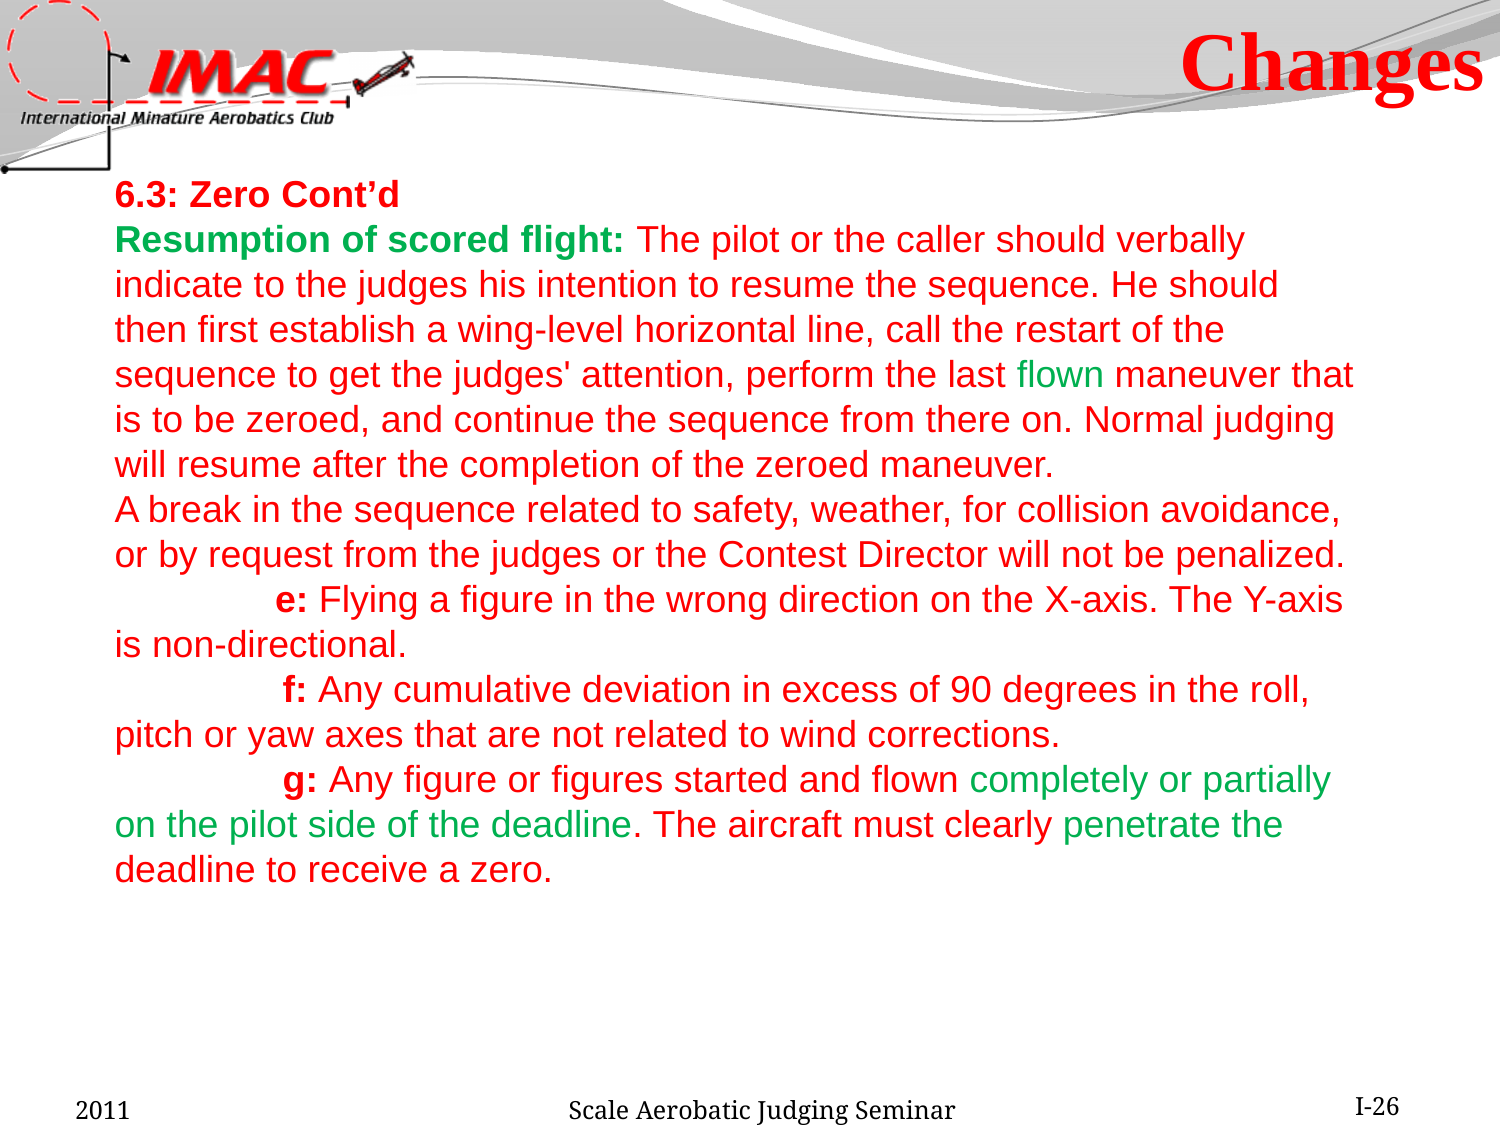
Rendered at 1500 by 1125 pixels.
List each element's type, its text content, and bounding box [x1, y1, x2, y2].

text_box 6.3: Zero Cont’d Resumption of scored flight: The pilot or the caller should verbally indicate to the judges his intention to resume the sequence. He should then first establish a wing-level horizontal line, call the restart of the sequence to get the judges' attention, perform the last flown maneuver that is to be zeroed, and continue the sequence from there on. Normal judging will resume after the completion of the zeroed maneuver. A break in the sequence related to safety, weather, for collision avoidance, or by request from the judges or the Contest Director will not be penalized. e: Flying a figure in the wrong direction on the X-axis. The Y-axis is non-directional. f: Any cumulative deviation in excess of 90 degrees in the roll, pitch or yaw axes that are not related to wind corrections. g: Any figure or figures started and flown completely or partially on the pilot side of the deadline. The aircraft must clearly penetrate the deadline to receive a zero. [99, 162, 1375, 1075]
slide_number 2011 [75, 1050, 238, 1125]
text_box Changes [787, 0, 1500, 115]
slide_number I-26 [1337, 1074, 1400, 1125]
text_box Scale Aerobatic Judging Seminar [525, 1049, 1000, 1125]
picture [0, 0, 416, 174]
